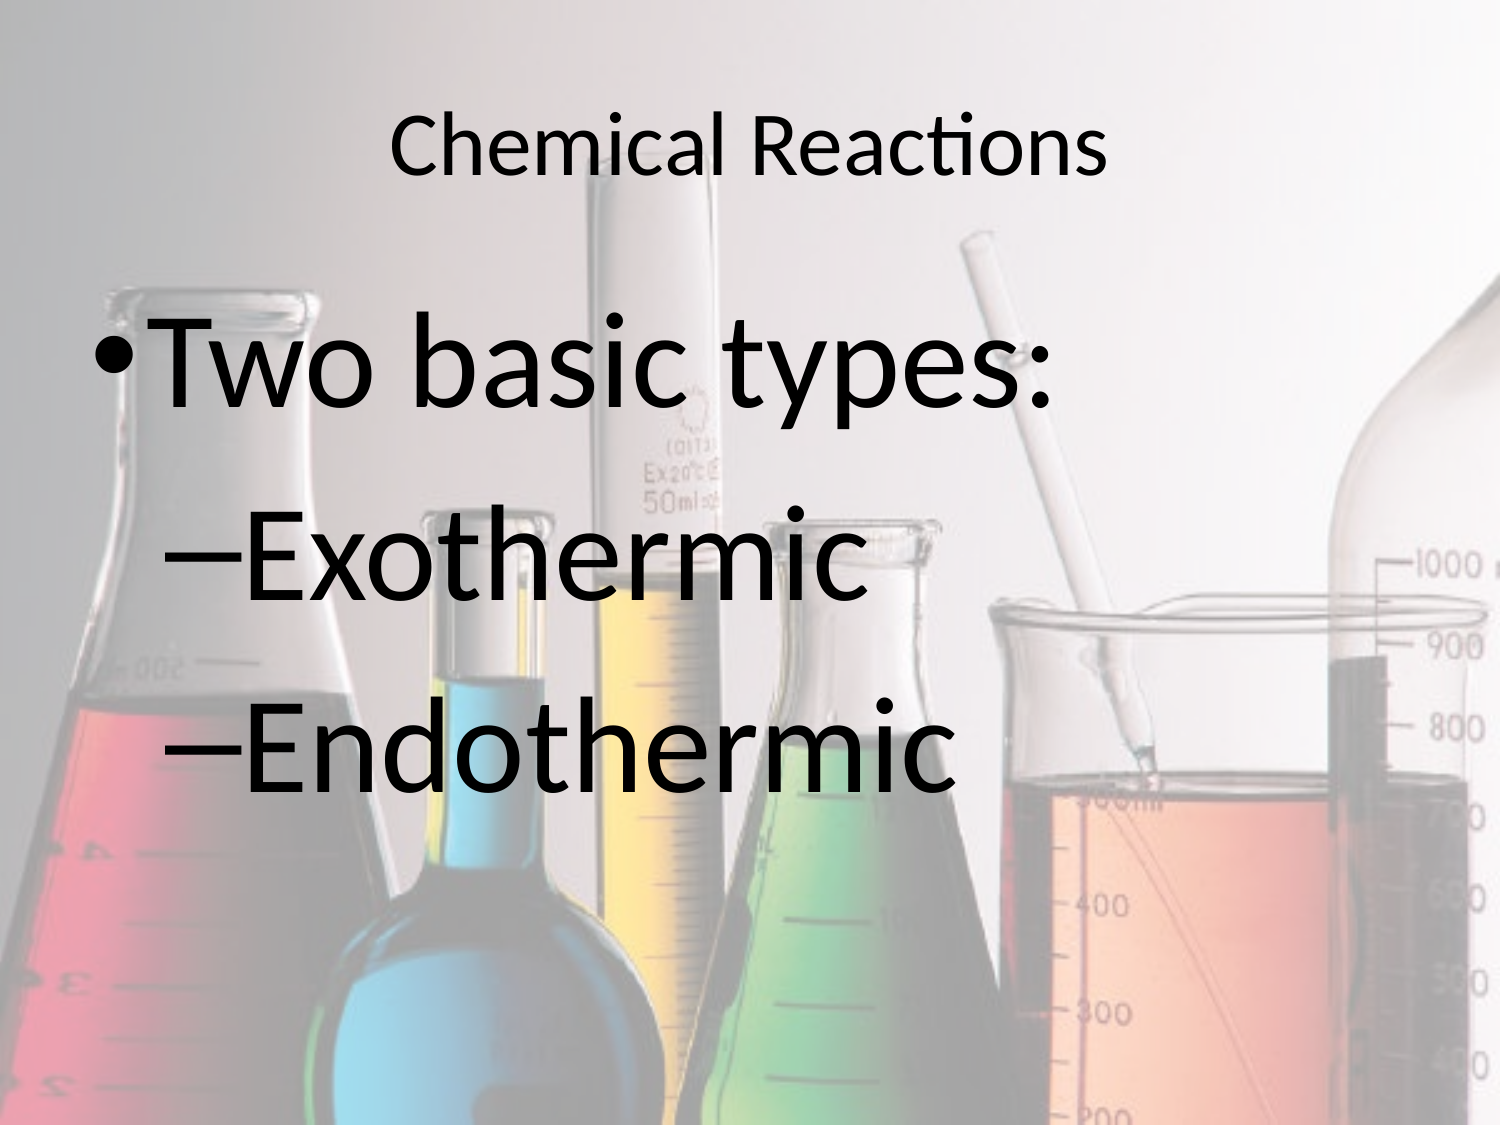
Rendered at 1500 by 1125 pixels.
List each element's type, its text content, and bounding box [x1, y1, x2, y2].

title Chemical Reactions [75, 45, 1425, 233]
list Two basic types: Exothermic Endothermic [75, 262, 1425, 1005]
